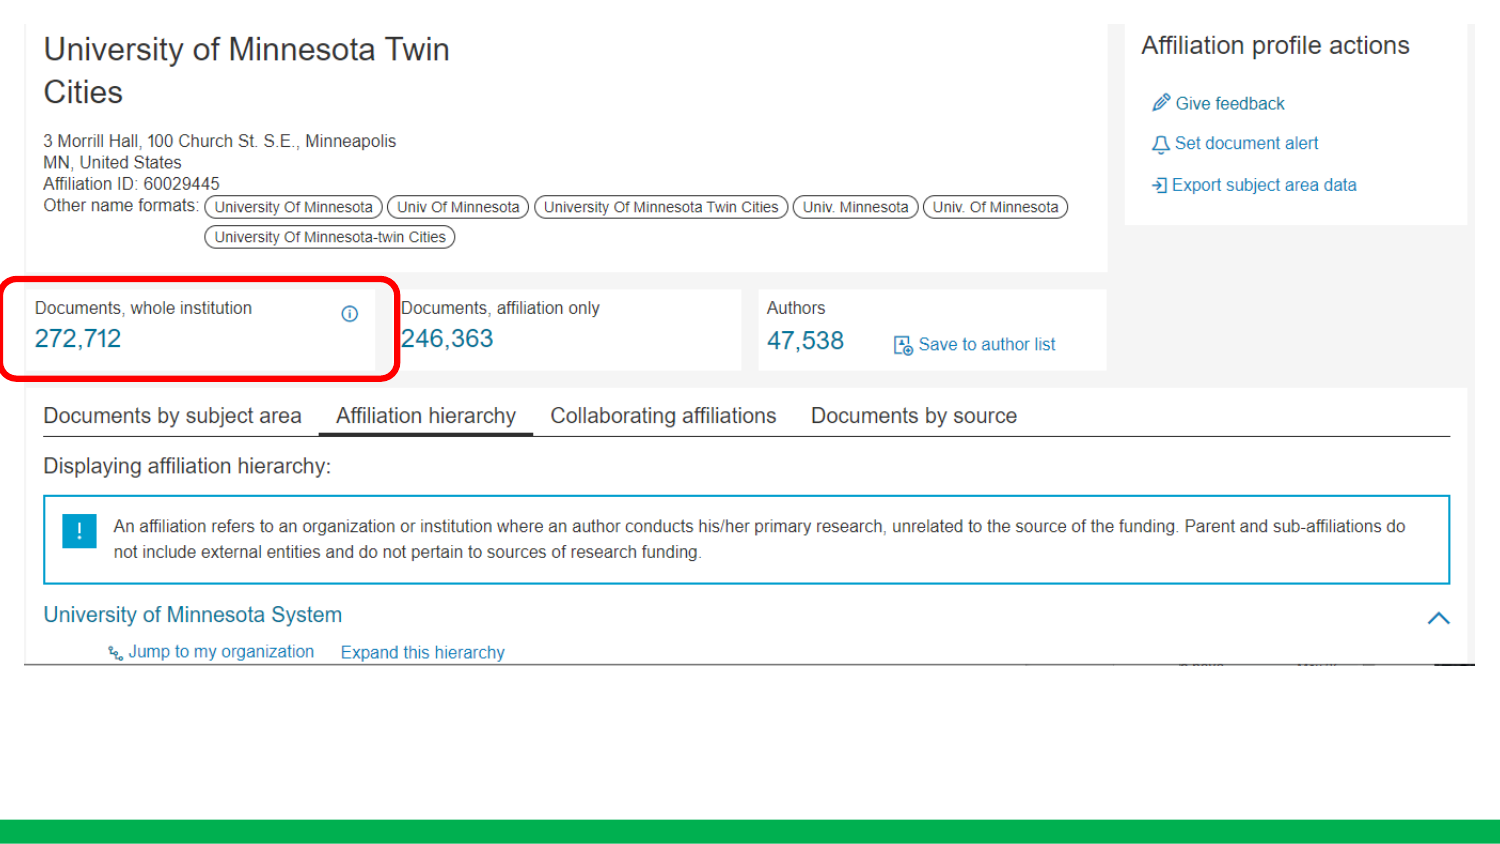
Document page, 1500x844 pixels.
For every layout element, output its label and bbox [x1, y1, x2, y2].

text_box [0, 24, 1476, 666]
